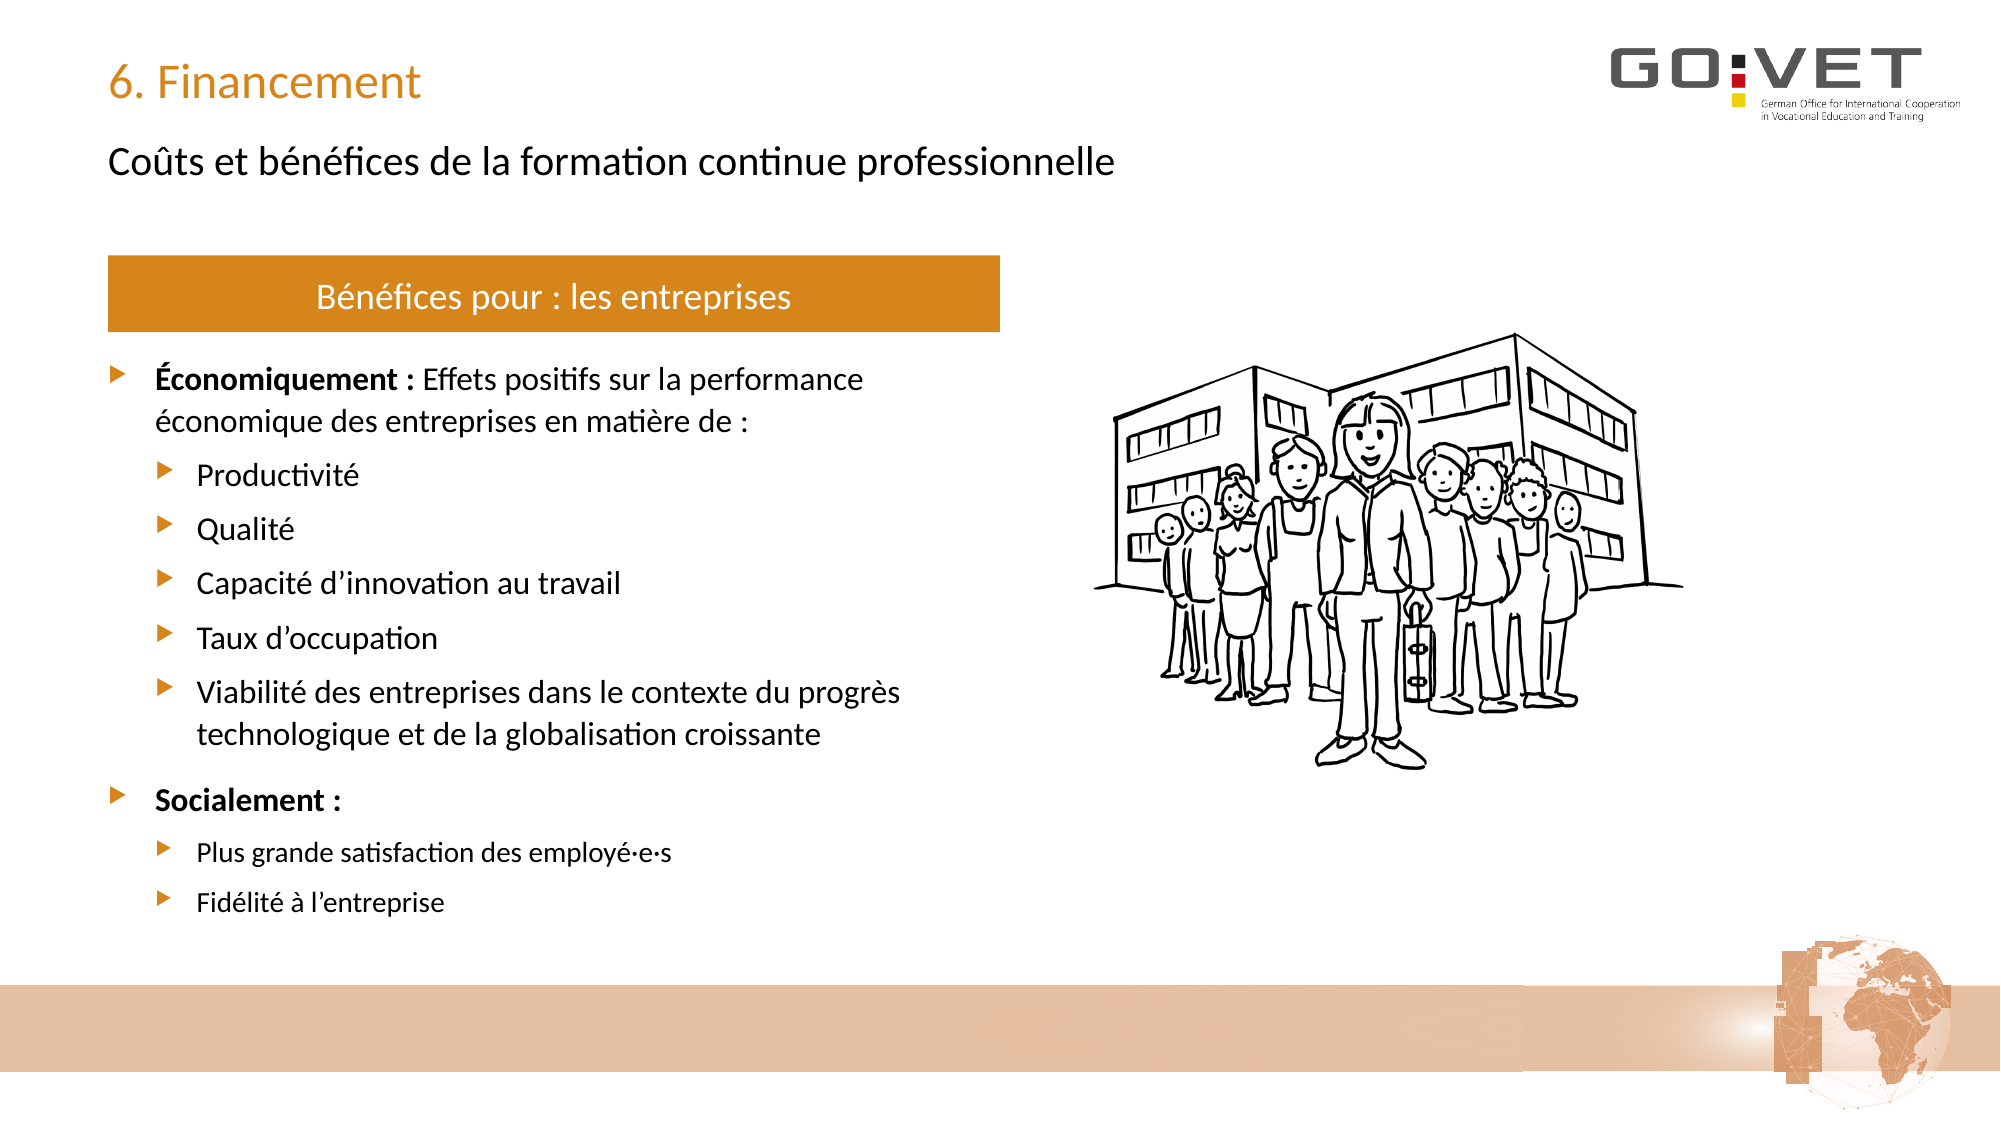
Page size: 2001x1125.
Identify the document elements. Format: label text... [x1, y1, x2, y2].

text_box Bénéfices pour : les entreprises [108, 255, 1000, 333]
title 6. Financement [108, 48, 1585, 122]
picture [1611, 48, 1960, 122]
text_box Économiquement : Effets positifs sur la performance économique des entreprises en matière de : Productivité Qualité Capacité d’innovation au travail Taux d’occupation Viabilité des entreprises dans le contexte du progrès technologique et de la globalisation croissante Socialement : Plus grande satisfaction des employé·e·s Fidélité à l’entreprise [108, 355, 1922, 974]
list Coûts et bénéfices de la formation continue professionnelle [108, 134, 1922, 208]
picture [1090, 332, 1684, 770]
